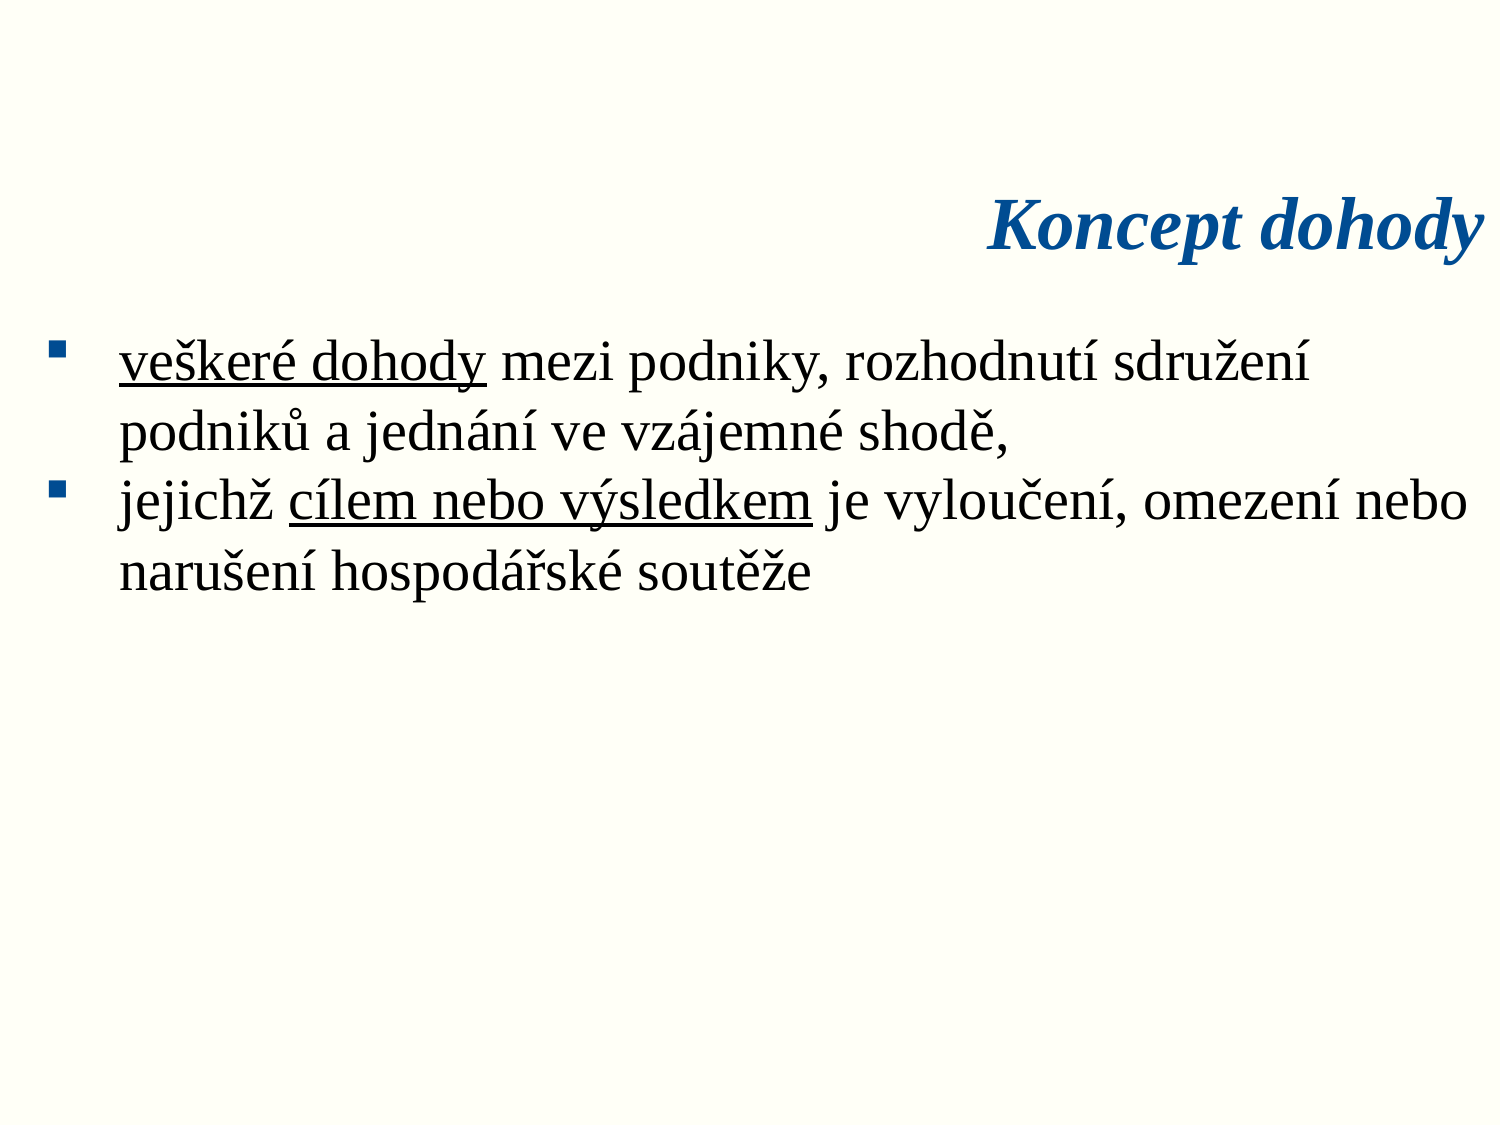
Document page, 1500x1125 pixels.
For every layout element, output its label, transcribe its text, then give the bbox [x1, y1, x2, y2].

text_box veškeré dohody mezi podniky, rozhodnutí sdružení podniků a jednání ve vzájemné shodě, jejichž cílem nebo výsledkem je vyloučení, omezení nebo narušení hospodářské soutěže [29, 314, 1500, 1059]
text_box Koncept dohody [0, 160, 1500, 279]
